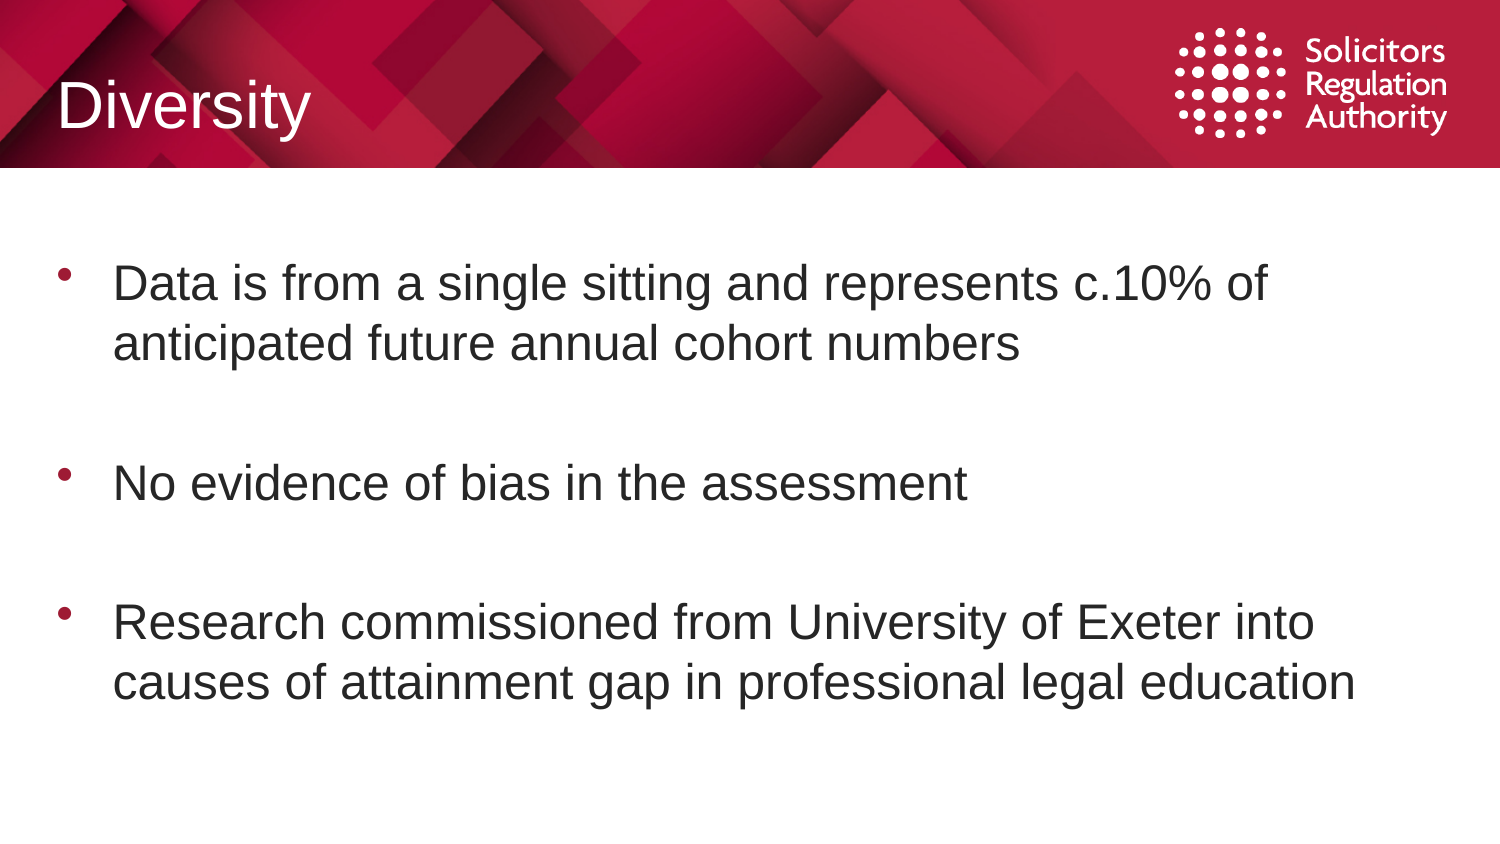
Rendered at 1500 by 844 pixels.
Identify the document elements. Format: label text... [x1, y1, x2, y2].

title Diversity [40, 31, 1152, 172]
list Data is from a single sitting and represents c.10% of anticipated future annual cohort numbers No evidence of bias in the assessment Research commissioned from University of Exeter into causes of attainment gap in professional legal education [40, 172, 1460, 784]
picture [0, 0, 1500, 168]
